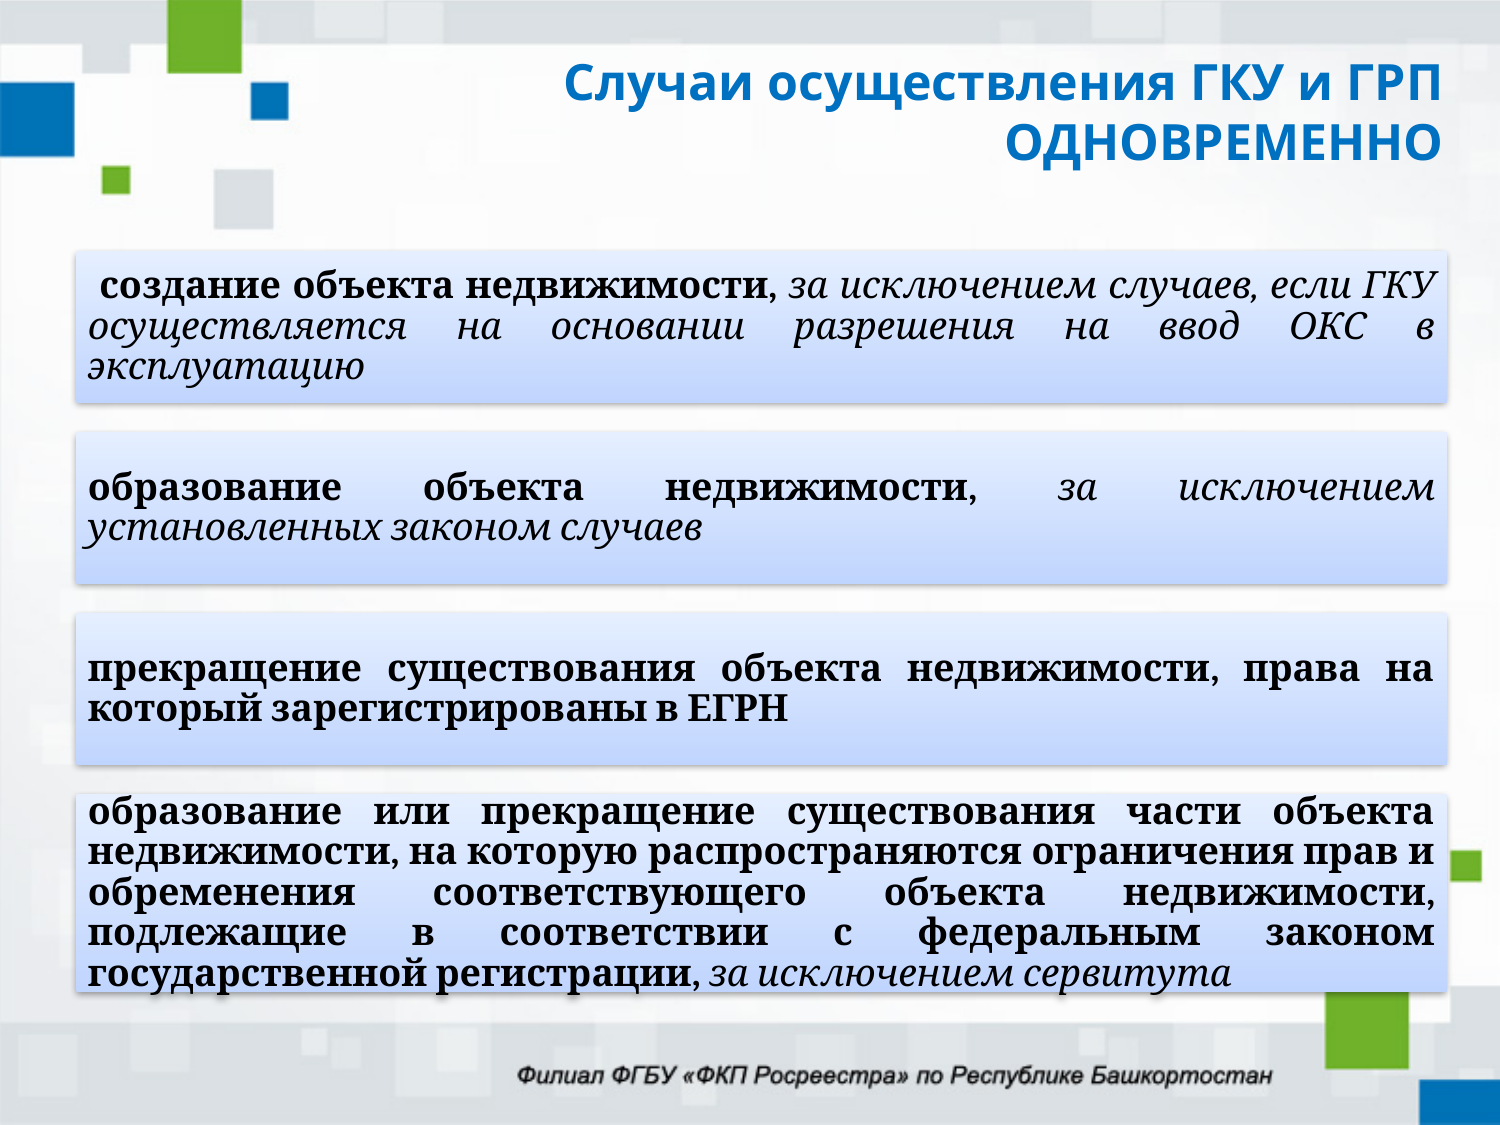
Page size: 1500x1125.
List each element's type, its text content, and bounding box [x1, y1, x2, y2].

picture [0, 0, 1500, 1125]
text_box Случаи осуществления ГКУ и ГРП ОДНОВРЕМЕННО [312, 43, 1459, 179]
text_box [76, 172, 1448, 1071]
